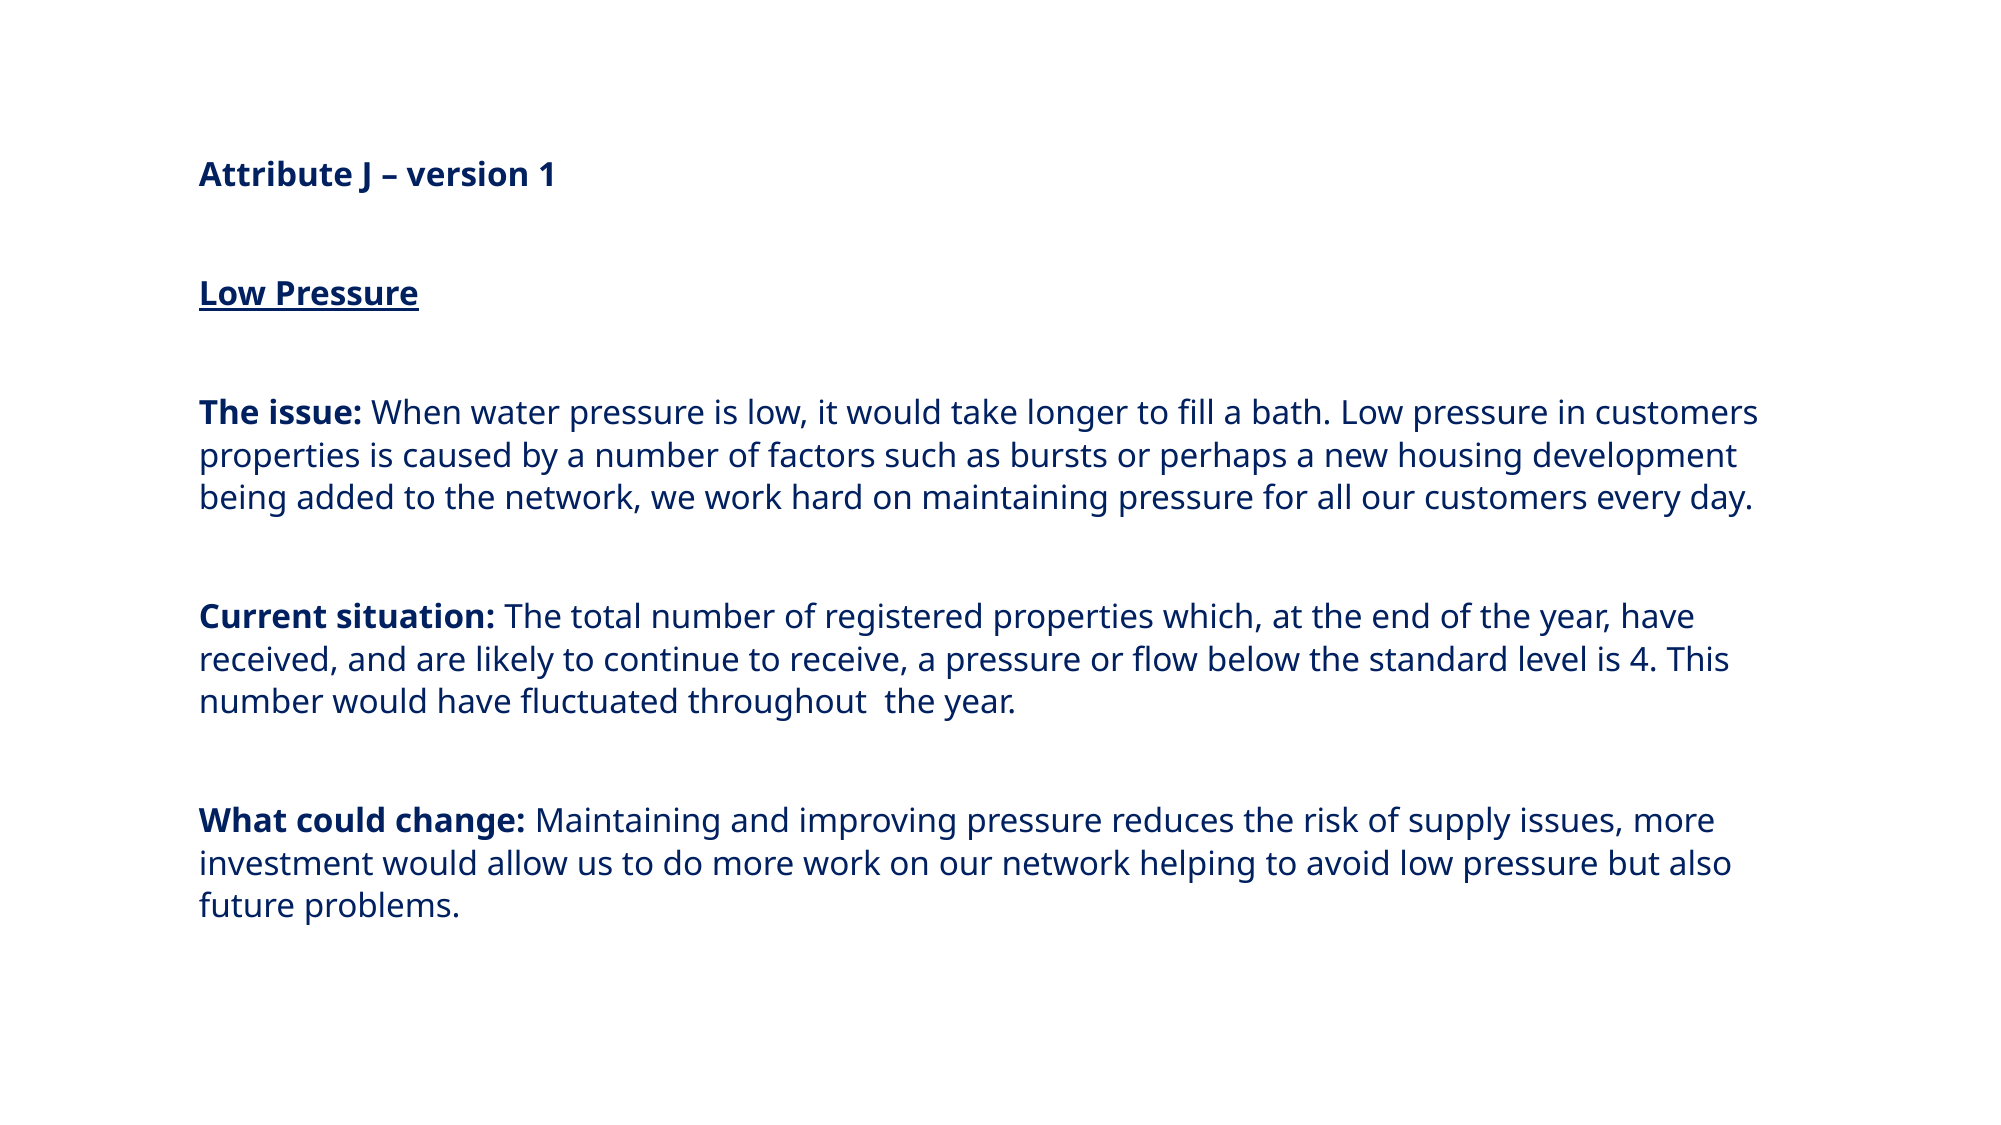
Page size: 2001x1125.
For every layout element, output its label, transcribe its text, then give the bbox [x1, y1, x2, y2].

text_box Attribute J – version 1 Low Pressure The issue: When water pressure is low, it would take longer to fill a bath. Low pressure in customers properties is caused by a number of factors such as bursts or perhaps a new housing development being added to the network, we work hard on maintaining pressure for all our customers every day. Current situation: The total number of registered properties which, at the end of the year, have received, and are likely to continue to receive, a pressure or flow below the standard level is 4. This number would have fluctuated throughout the year. What could change: Maintaining and improving pressure reduces the risk of supply issues, more investment would allow us to do more work on our network helping to avoid low pressure but also future problems. [184, 143, 1840, 932]
